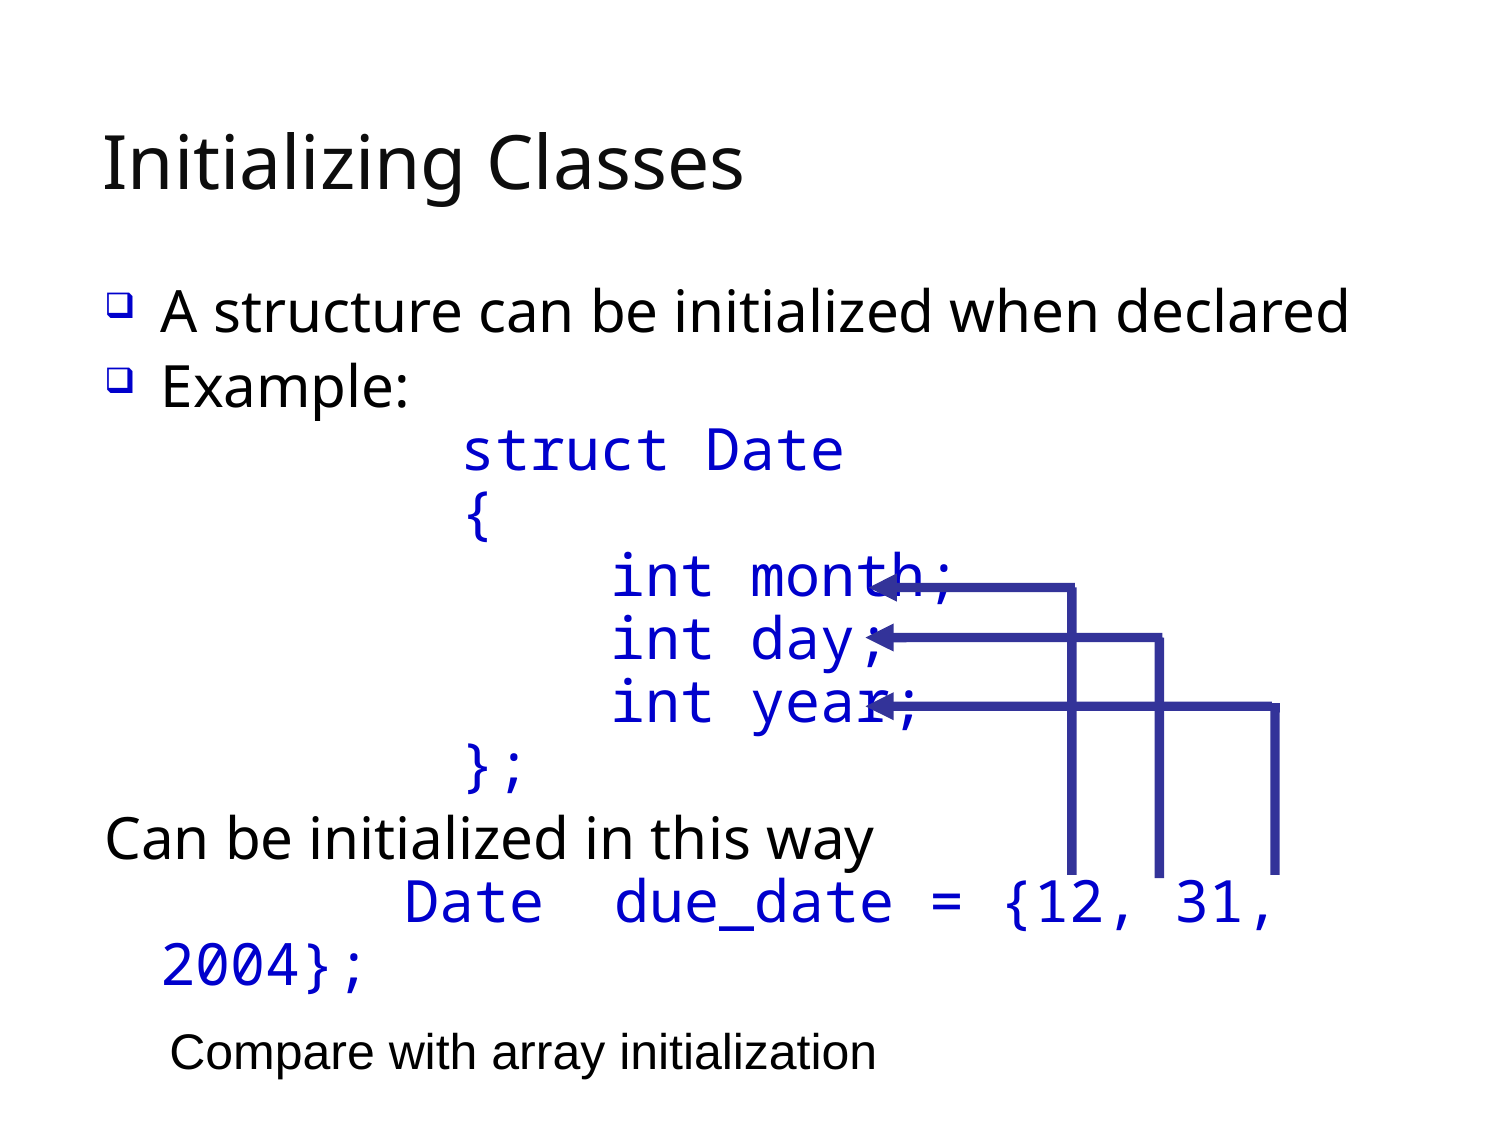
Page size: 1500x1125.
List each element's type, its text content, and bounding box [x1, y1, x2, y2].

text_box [868, 587, 1076, 635]
title Initializing Classes [87, 49, 1451, 213]
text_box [865, 702, 1276, 876]
list A structure can be initialized when declared Example: struct Date { int month; int day; int year; }; Can be initialized in this way Date due_date = {12, 31, 2004}; [89, 274, 1500, 1026]
text_box Compare with array initialization [154, 1012, 893, 1087]
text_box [865, 637, 1163, 702]
